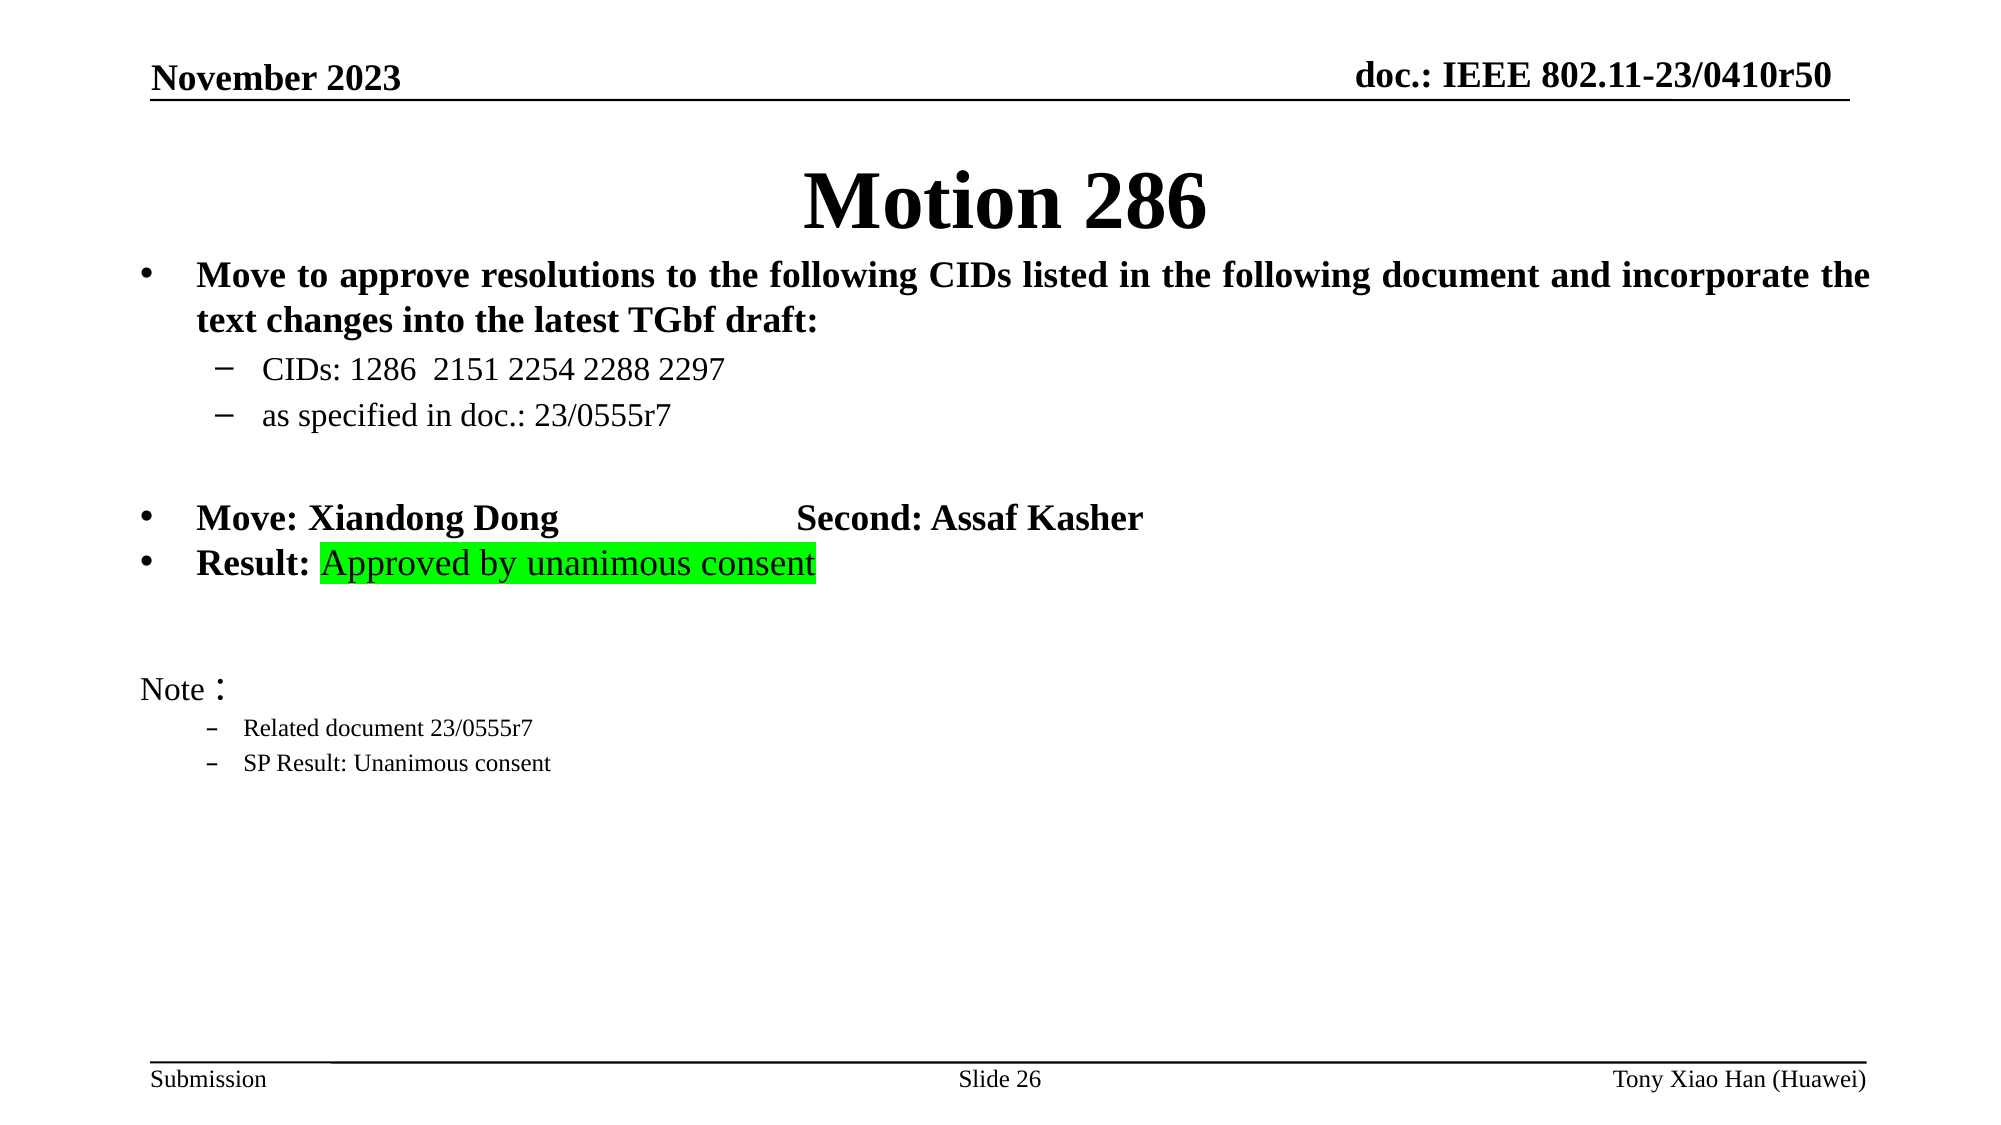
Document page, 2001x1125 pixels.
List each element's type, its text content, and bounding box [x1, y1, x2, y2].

text_box Motion 286 [368, 137, 1644, 212]
text_box Move to approve resolutions to the following CIDs listed in the following document and incorporate the text changes into the latest TGbf draft: CIDs: 1286 2151 2254 2288 2297 as specified in doc.: 23/0555r7 Move: Xiandong Dong Second: Assaf Kasher Result: Approved by unanimous consent Note： Related document 23/0555r7 SP Result: Unanimous consent [125, 212, 1888, 900]
